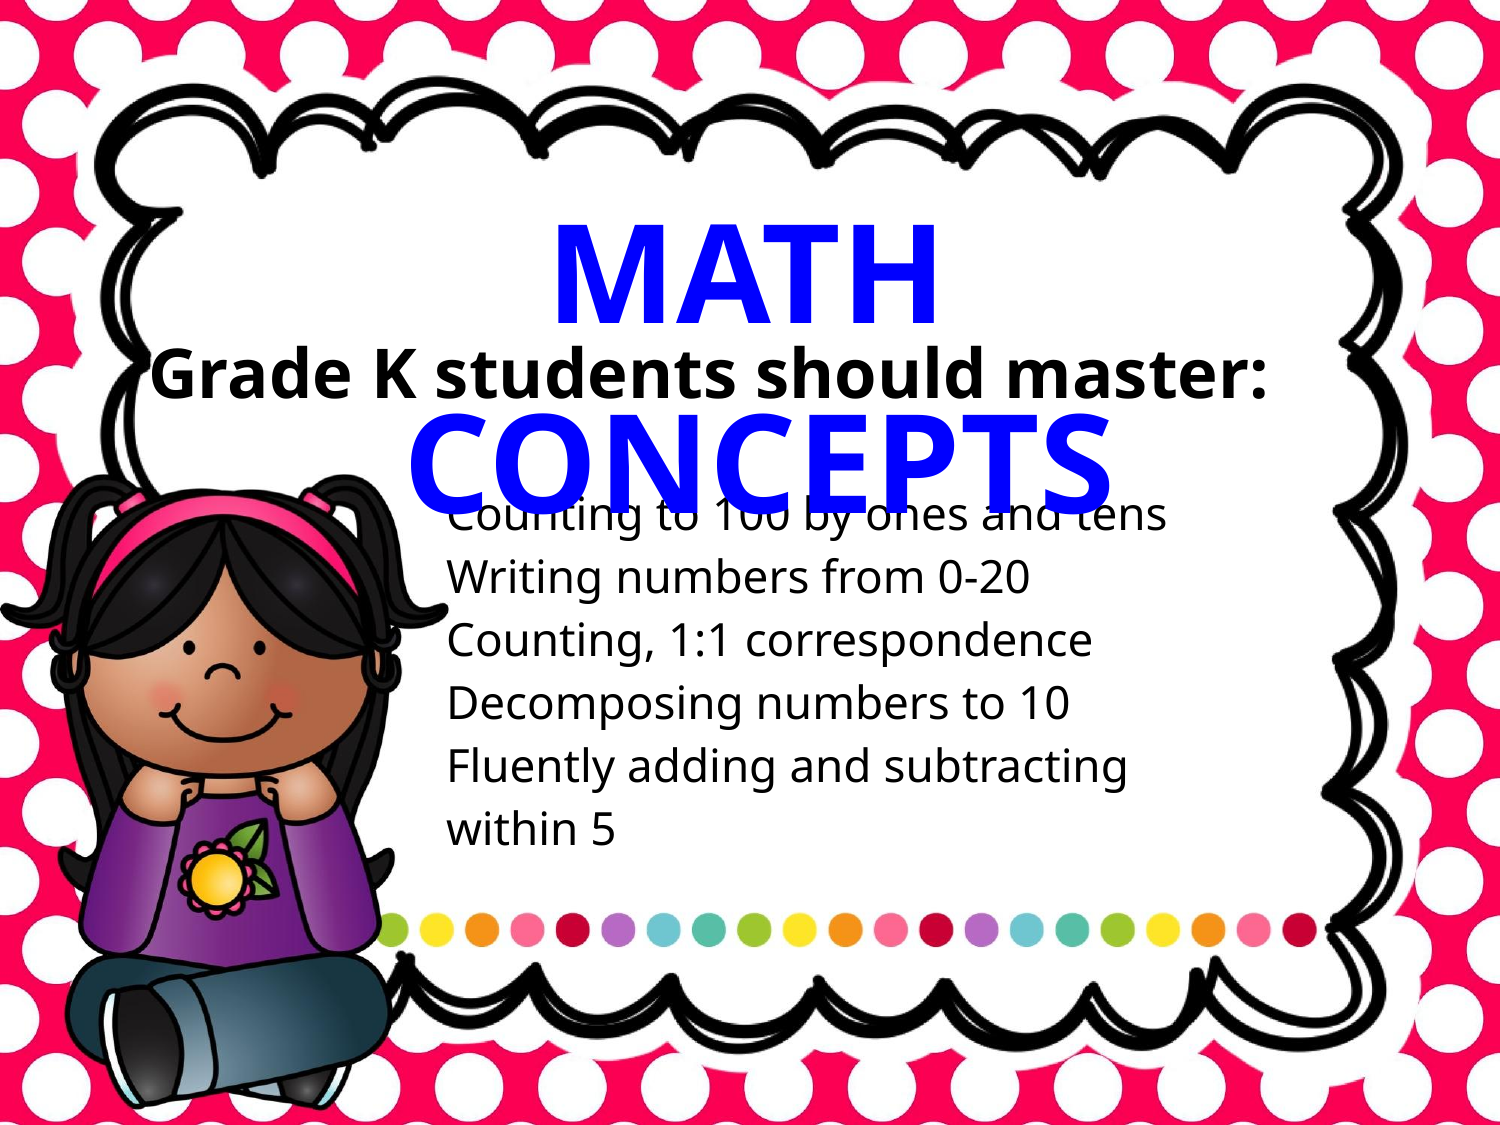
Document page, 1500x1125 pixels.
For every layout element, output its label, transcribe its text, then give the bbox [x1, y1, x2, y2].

picture [0, 0, 1500, 1125]
text_box Grade K students should master: Counting to 100 by ones and tens Writing numbers from 0-20 Counting, 1:1 correspondence Decomposing numbers to 10 Fluently adding and subtracting within 5 [122, 245, 1377, 960]
text_box MATH CONCEPTS [246, 146, 1248, 300]
